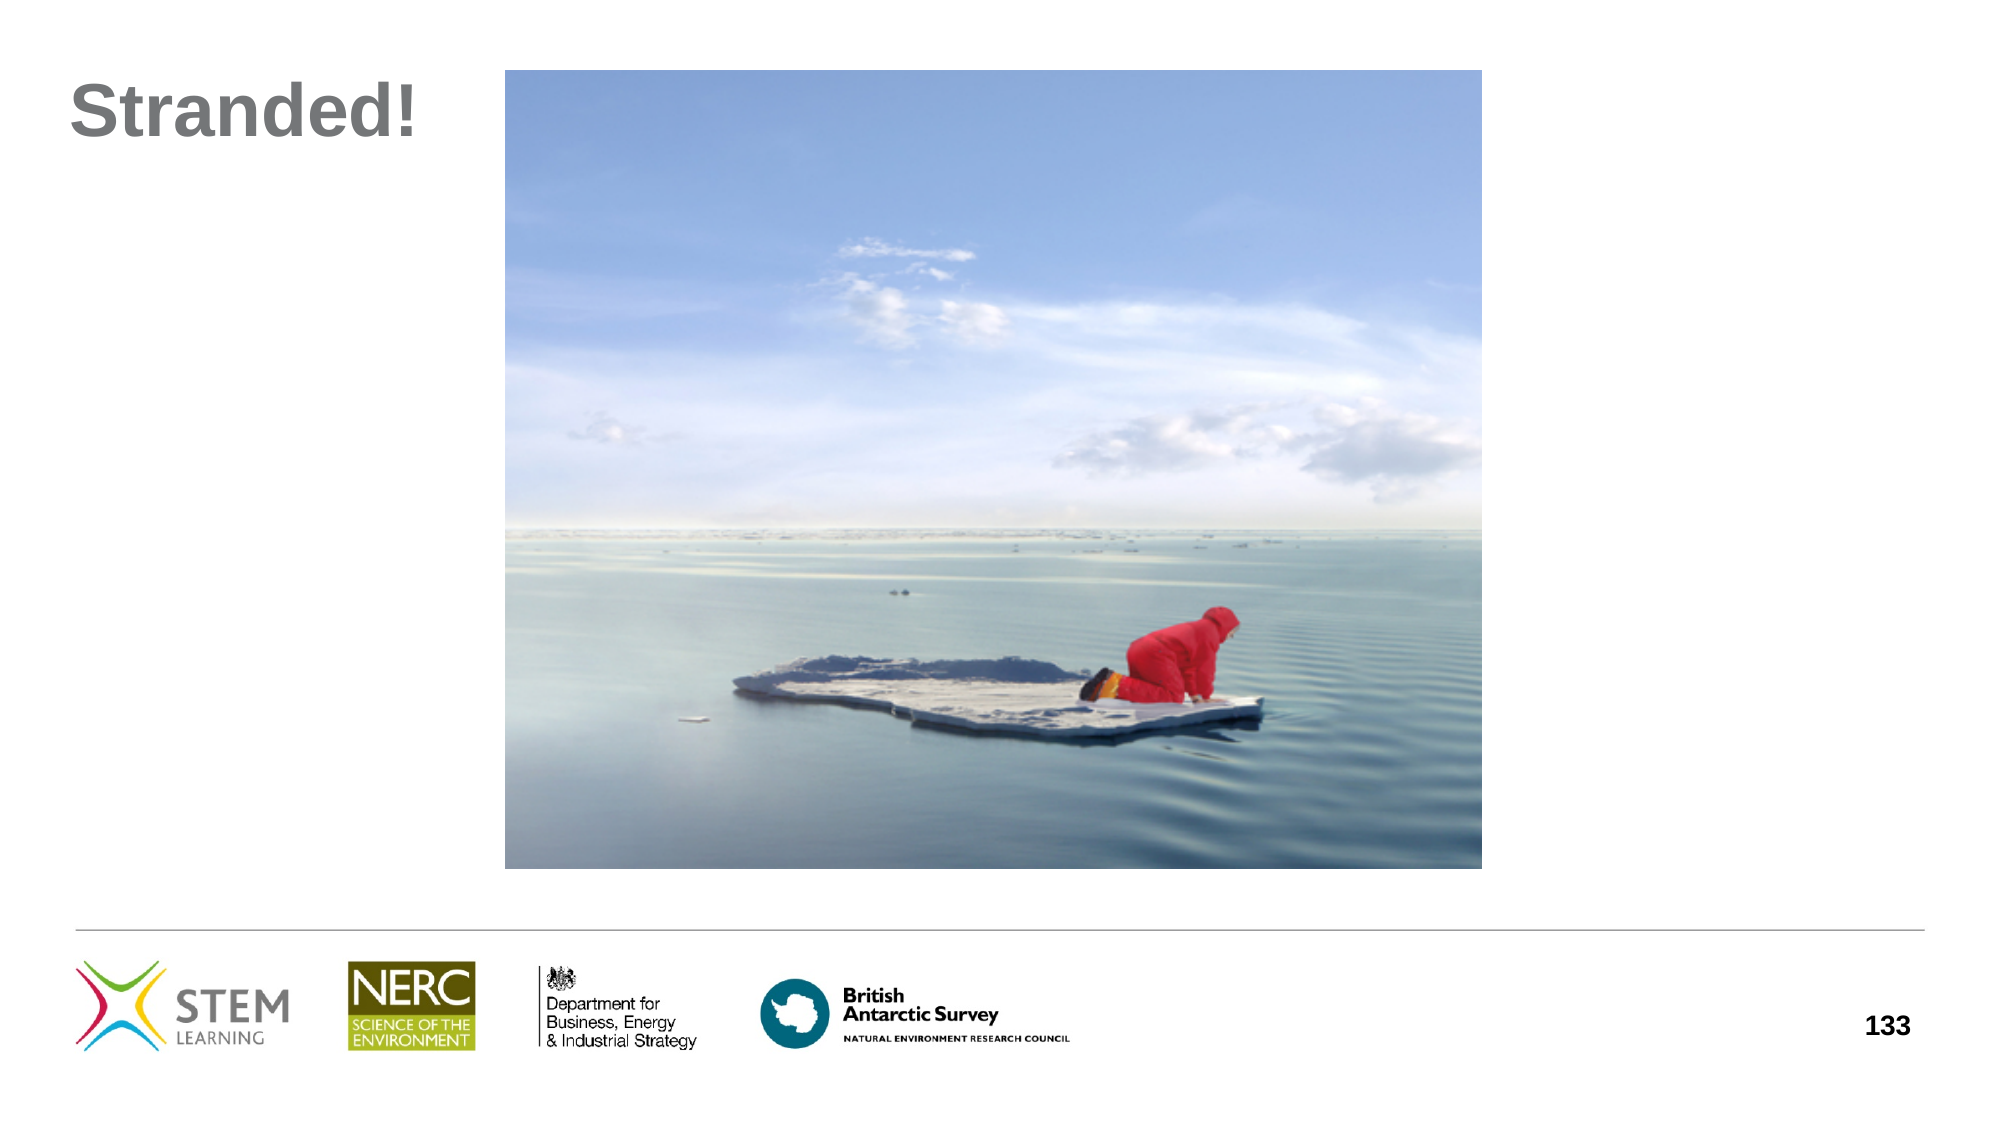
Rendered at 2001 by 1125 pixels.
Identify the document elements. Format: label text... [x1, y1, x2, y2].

picture [505, 70, 1482, 869]
picture [37, 873, 1965, 1105]
text_box 13 [1555, 999, 1926, 1045]
text_box Stranded! [55, 54, 481, 160]
